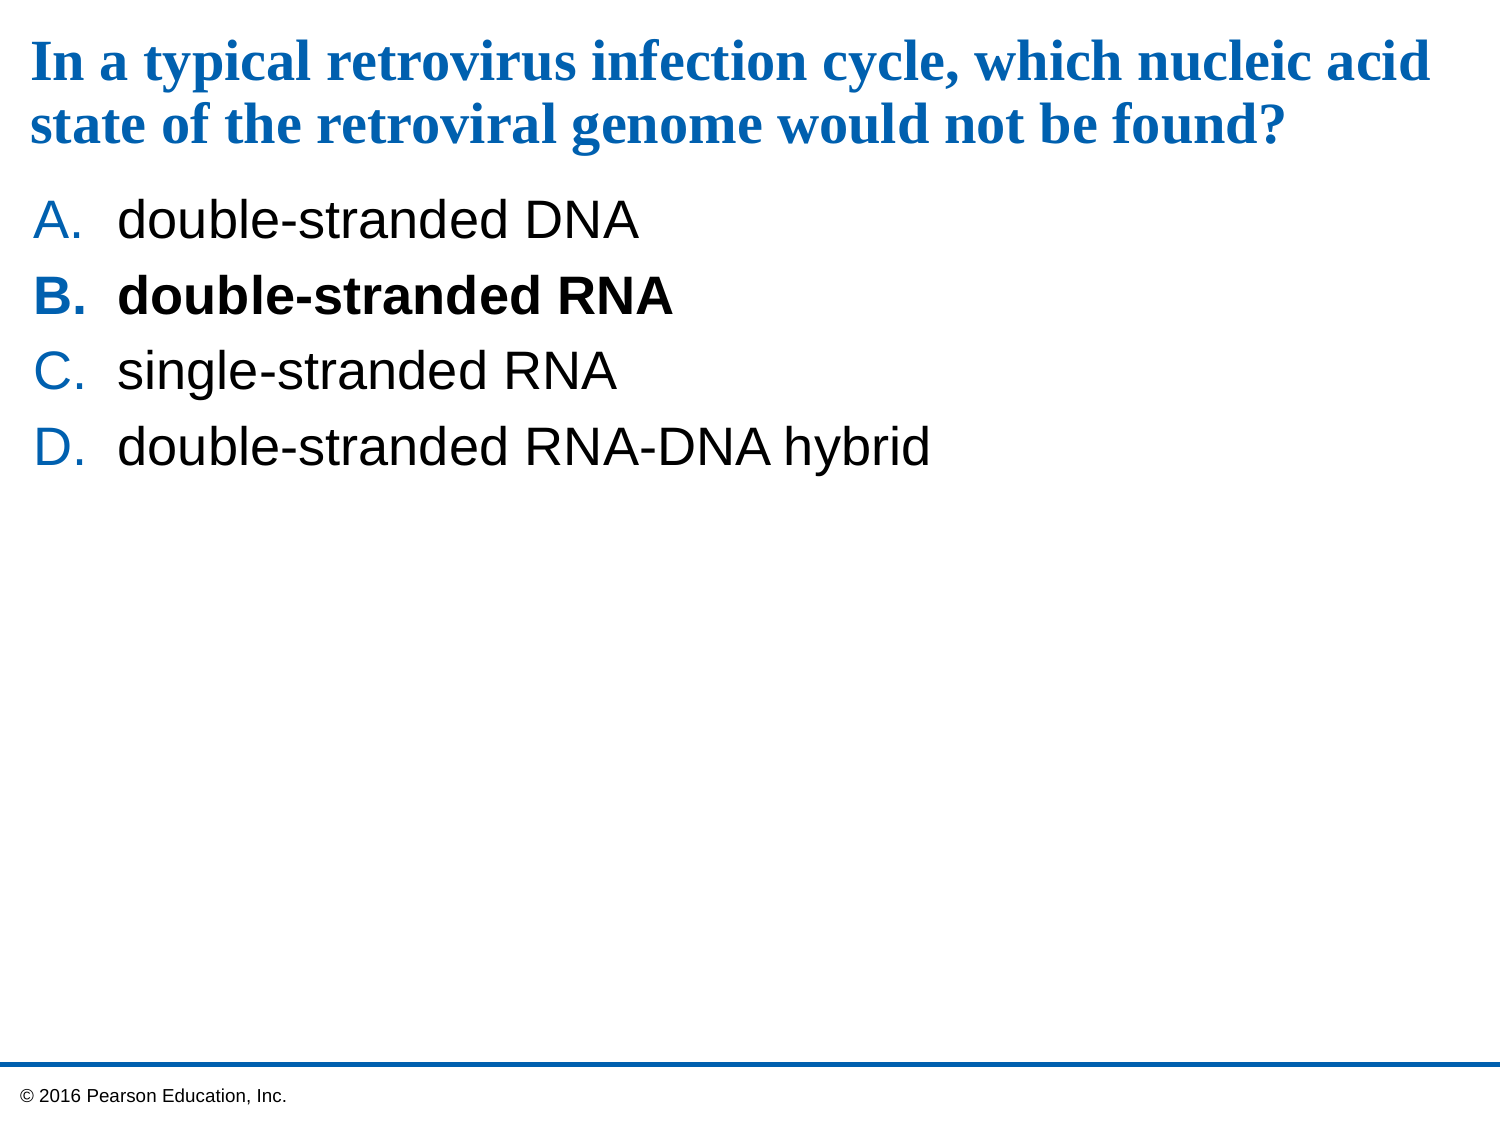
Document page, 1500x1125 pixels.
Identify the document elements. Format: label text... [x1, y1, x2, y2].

footer © 2016 Pearson Education, Inc. [0, 1064, 507, 1125]
title In a typical retrovirus infection cycle, which nucleic acid state of the retroviral genome would not be found? [29, 29, 1470, 165]
list double-stranded DNA double-stranded RNA single-stranded RNA double-stranded RNA-DNA hybrid [23, 184, 1464, 1043]
